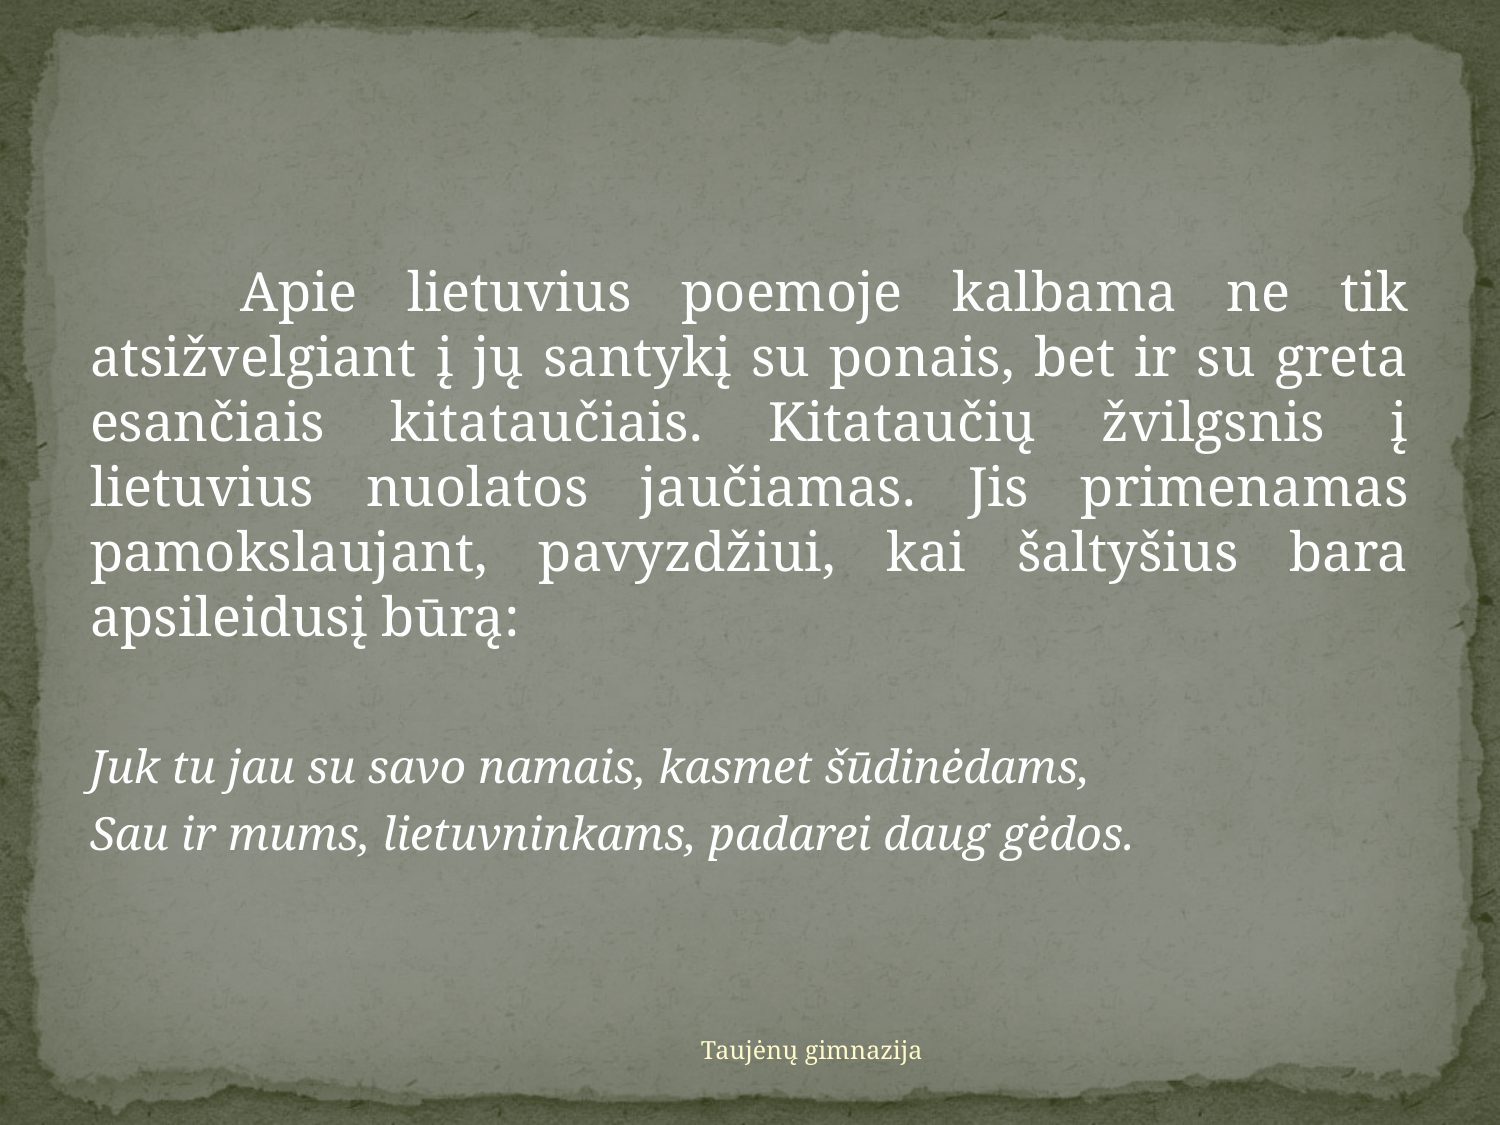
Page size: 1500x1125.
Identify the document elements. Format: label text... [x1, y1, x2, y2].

footer Taujėnų gimnazija [350, 1017, 938, 1081]
list Apie lietuvius poemoje kalbama ne tik atsižvelgiant į jų santykį su ponais, bet ir su greta esančiais kitataučiais. Kitataučių žvilgsnis į lietuvius nuolatos jaučiamas. Jis primenamas pamokslaujant, pavyzdžiui, kai šaltyšius bara apsileidusį būrą: Juk tu jau su savo namais, kasmet šūdinėdams, Sau ir mums, lietuvninkams, padarei daug gėdos. [74, 249, 1426, 1001]
